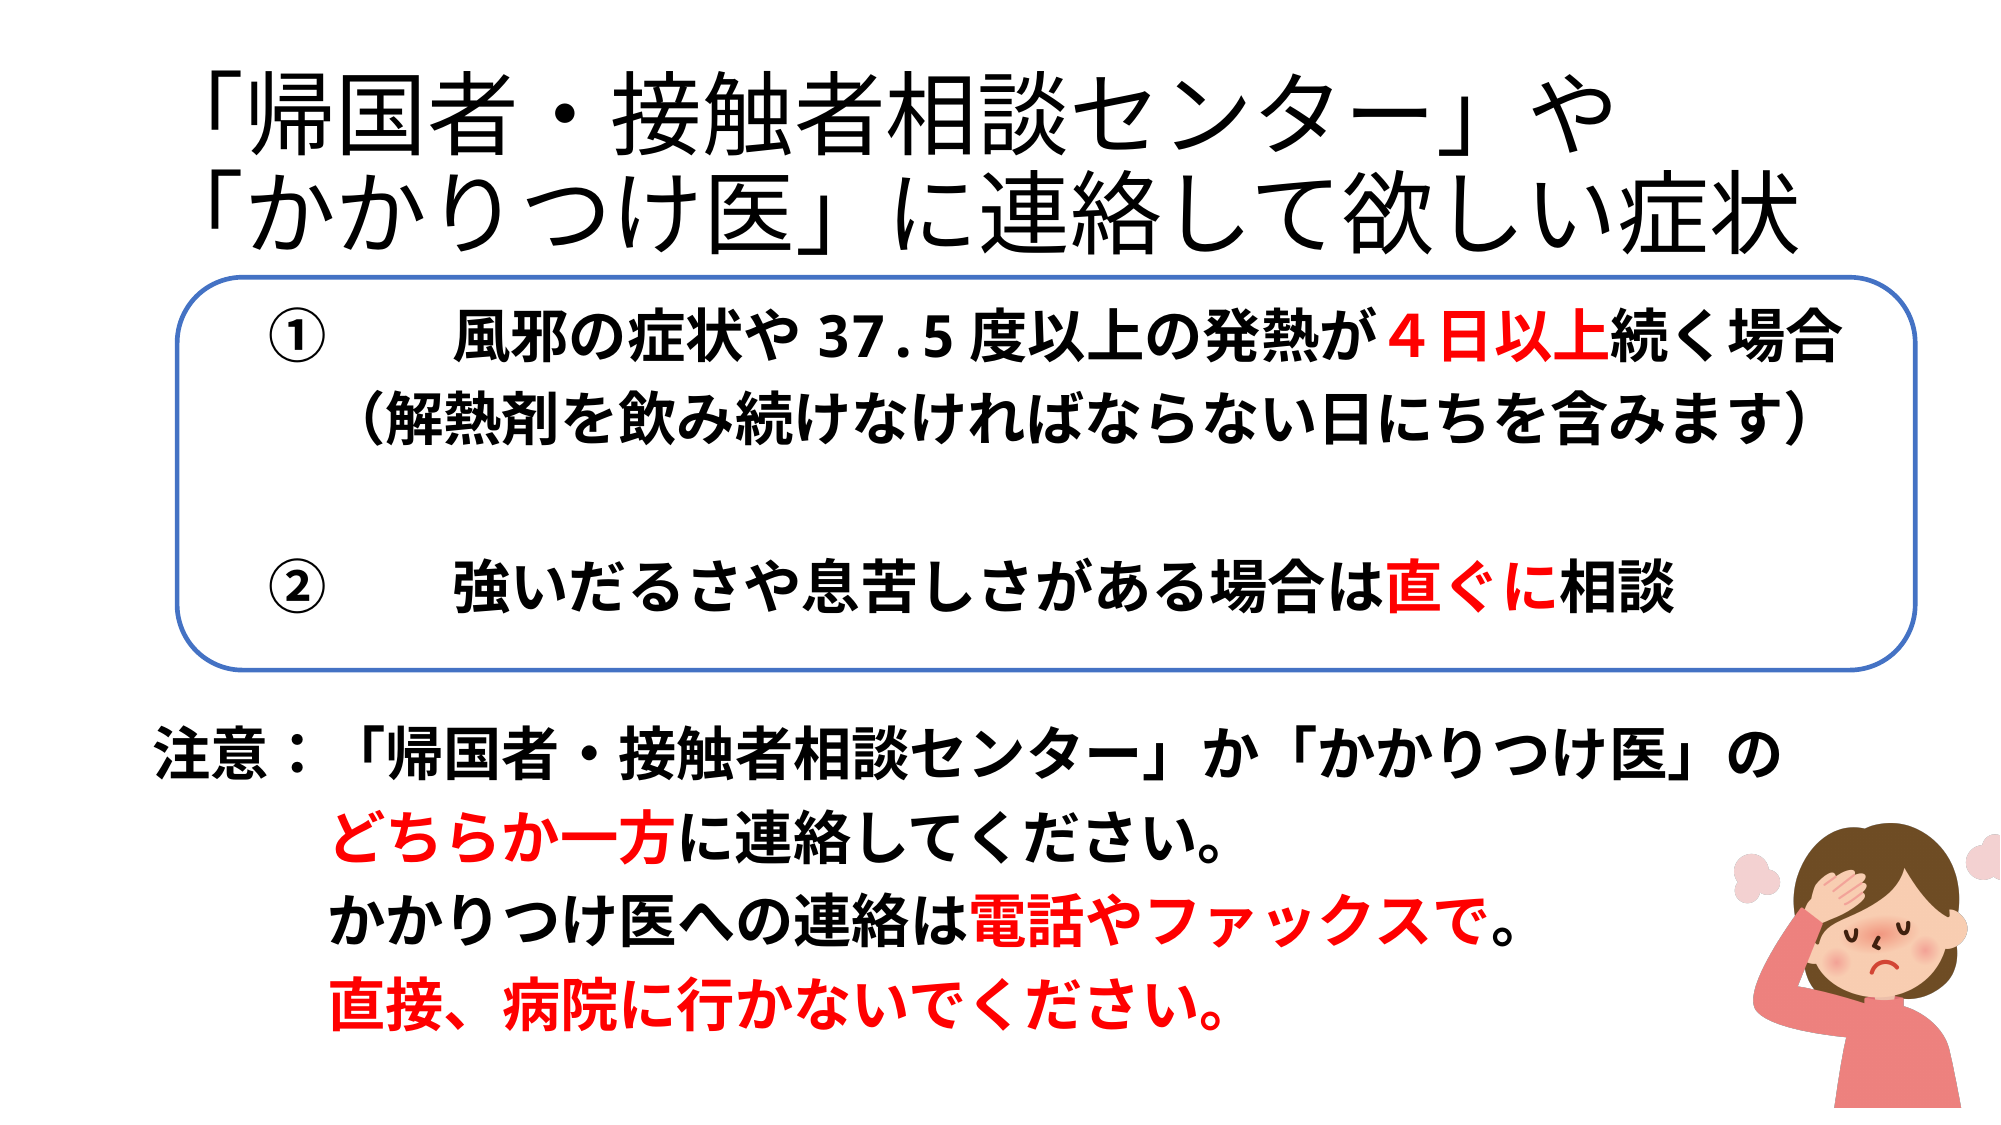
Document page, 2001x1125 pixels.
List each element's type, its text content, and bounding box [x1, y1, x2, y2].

text_box [192, 277, 1917, 670]
list ① 風邪の症状や37.5度以上の発熱が４日以上続く場合 （解熱剤を飲み続けなければならない日にちを含みます） ② 強いだるさや息苦しさがある場合は直ぐに相談 注意：「帰国者・接触者相談センター」か「かかりつけ医」の どちらか一方に連絡してください。 かかりつけ医への連絡は電話やファックスで。 直接、病院に行かないでください。 [137, 299, 1863, 1108]
picture [1734, 823, 2000, 1108]
title 「帰国者・接触者相談センター」や 「かかりつけ医」に連絡して欲しい症状 [137, 59, 1863, 278]
